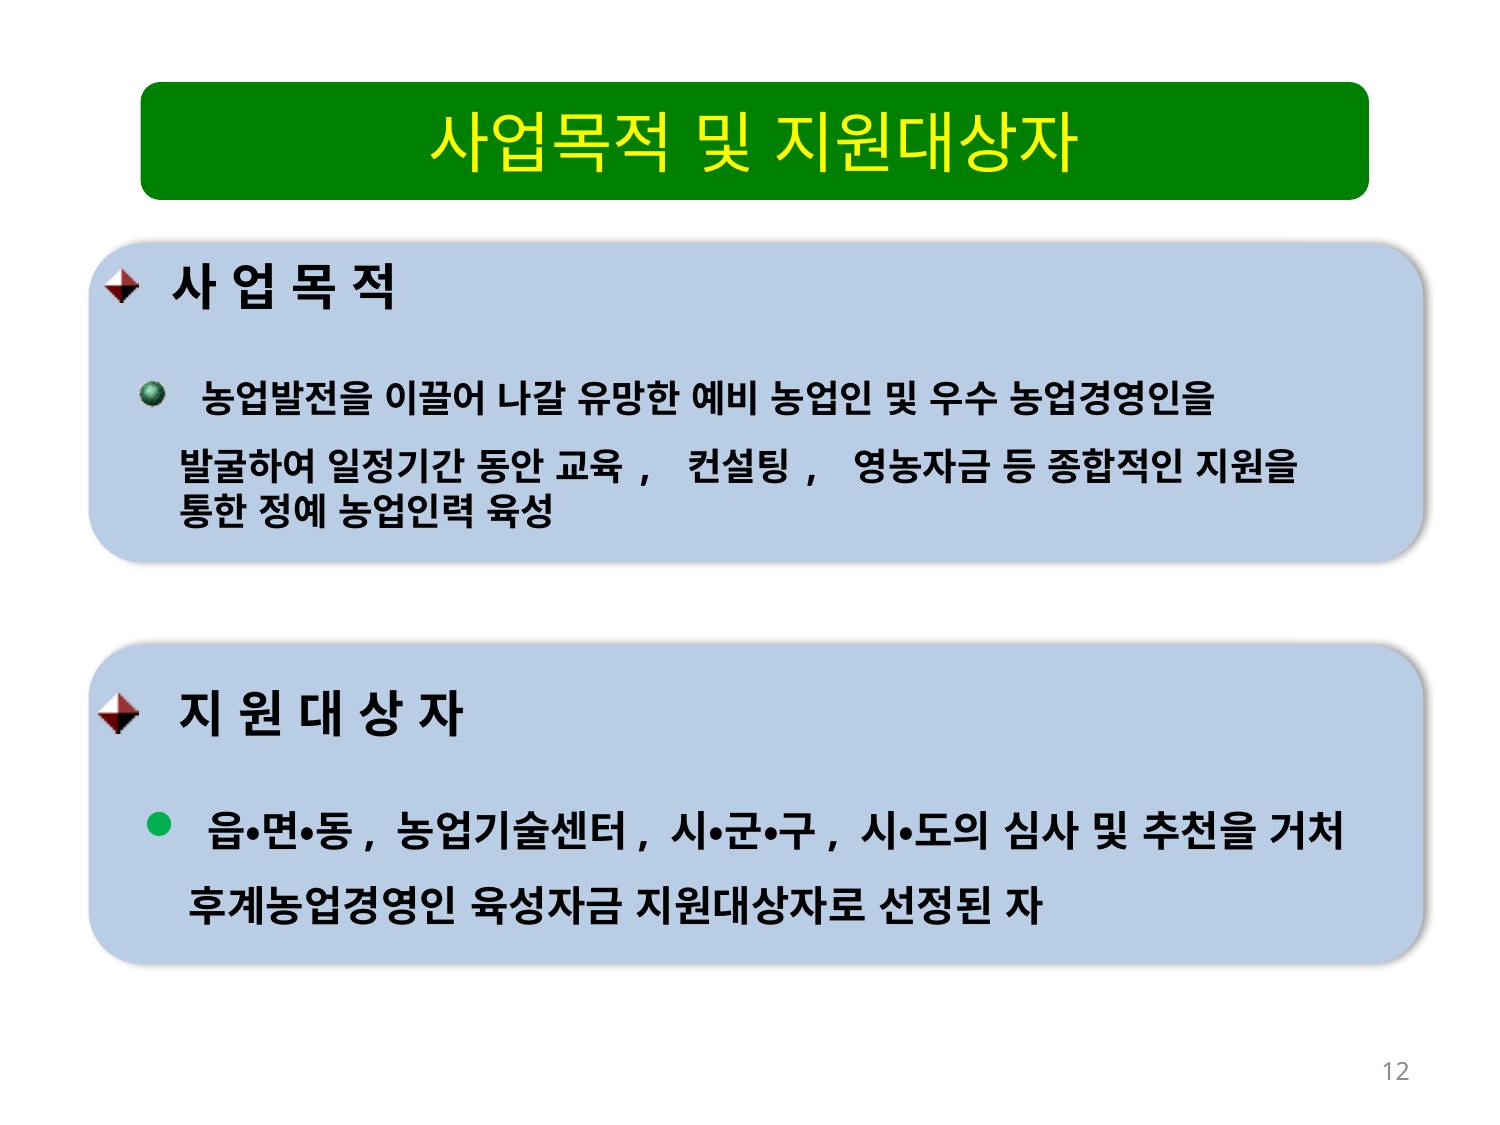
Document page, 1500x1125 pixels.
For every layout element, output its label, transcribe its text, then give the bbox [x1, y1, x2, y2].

text_box 사업목적 및 지원대상자 [140, 81, 1370, 200]
picture [96, 691, 139, 734]
text_box 사 업 목 적 [88, 247, 581, 323]
text_box 농업발전을 이끌어 나갈 유망한 예비 농업인 및 우수 농업경영인을 발굴하여 일정기간 동안 교육, 컨설팅, 영농자금 등 종합적인 지원을 통한 정예 농업인력 육성 [123, 338, 1413, 541]
text_box [88, 243, 1424, 563]
picture [138, 380, 168, 410]
text_box 읍•면•동, 농업기술센터, 시•군•구, 시•도의 심사 및 추천을 거처 후계농업경영인 육성자금 지원대상자로 선정된 자 [128, 772, 1465, 983]
text_box [88, 645, 1424, 963]
slide_number 12 [1074, 1042, 1425, 1103]
picture [103, 267, 139, 303]
text_box 지 원 대 상 자 [81, 674, 504, 750]
